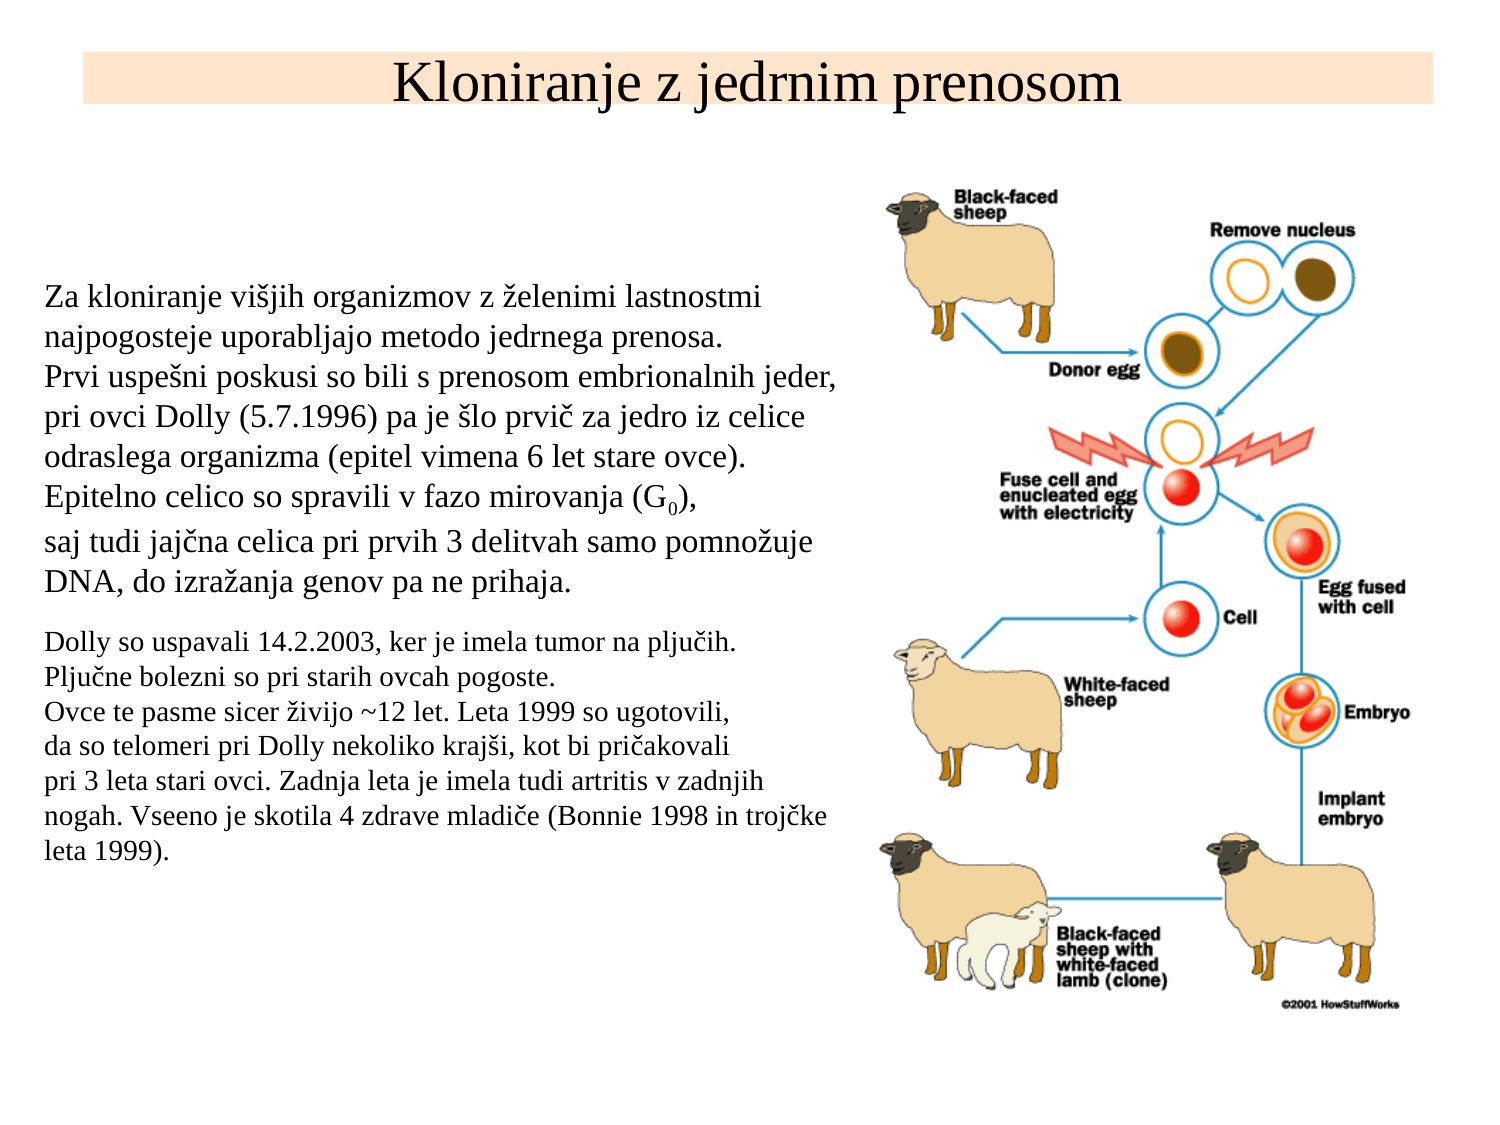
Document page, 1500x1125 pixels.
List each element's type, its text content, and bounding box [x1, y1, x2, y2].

text_box Za kloniranje višjih organizmov z želenimi lastnostmi najpogosteje uporabljajo metodo jedrnega prenosa. Prvi uspešni poskusi so bili s prenosom embrionalnih jeder, pri ovci Dolly (5.7.1996) pa je šlo prvič za jedro iz celice odraslega organizma (epitel vimena 6 let stare ovce). Epitelno celico so spravili v fazo mirovanja (G0), saj tudi jajčna celica pri prvih 3 delitvah samo pomnožuje DNA, do izražanja genov pa ne prihaja. Dolly so uspavali 14.2.2003, ker je imela tumor na pljučih. Pljučne bolezni so pri starih ovcah pogoste. Ovce te pasme sicer živijo ~12 let. Leta 1999 so ugotovili, da so telomeri pri Dolly nekoliko krajši, kot bi pričakovali pri 3 leta stari ovci. Zadnja leta je imela tudi artritis v zadnjih nogah. Vseeno je skotila 4 zdrave mladiče (Bonnie 1998 in trojčke leta 1999). [29, 267, 869, 874]
picture [879, 184, 1412, 1012]
text_box Kloniranje z jedrnim prenosom [83, 51, 1434, 104]
